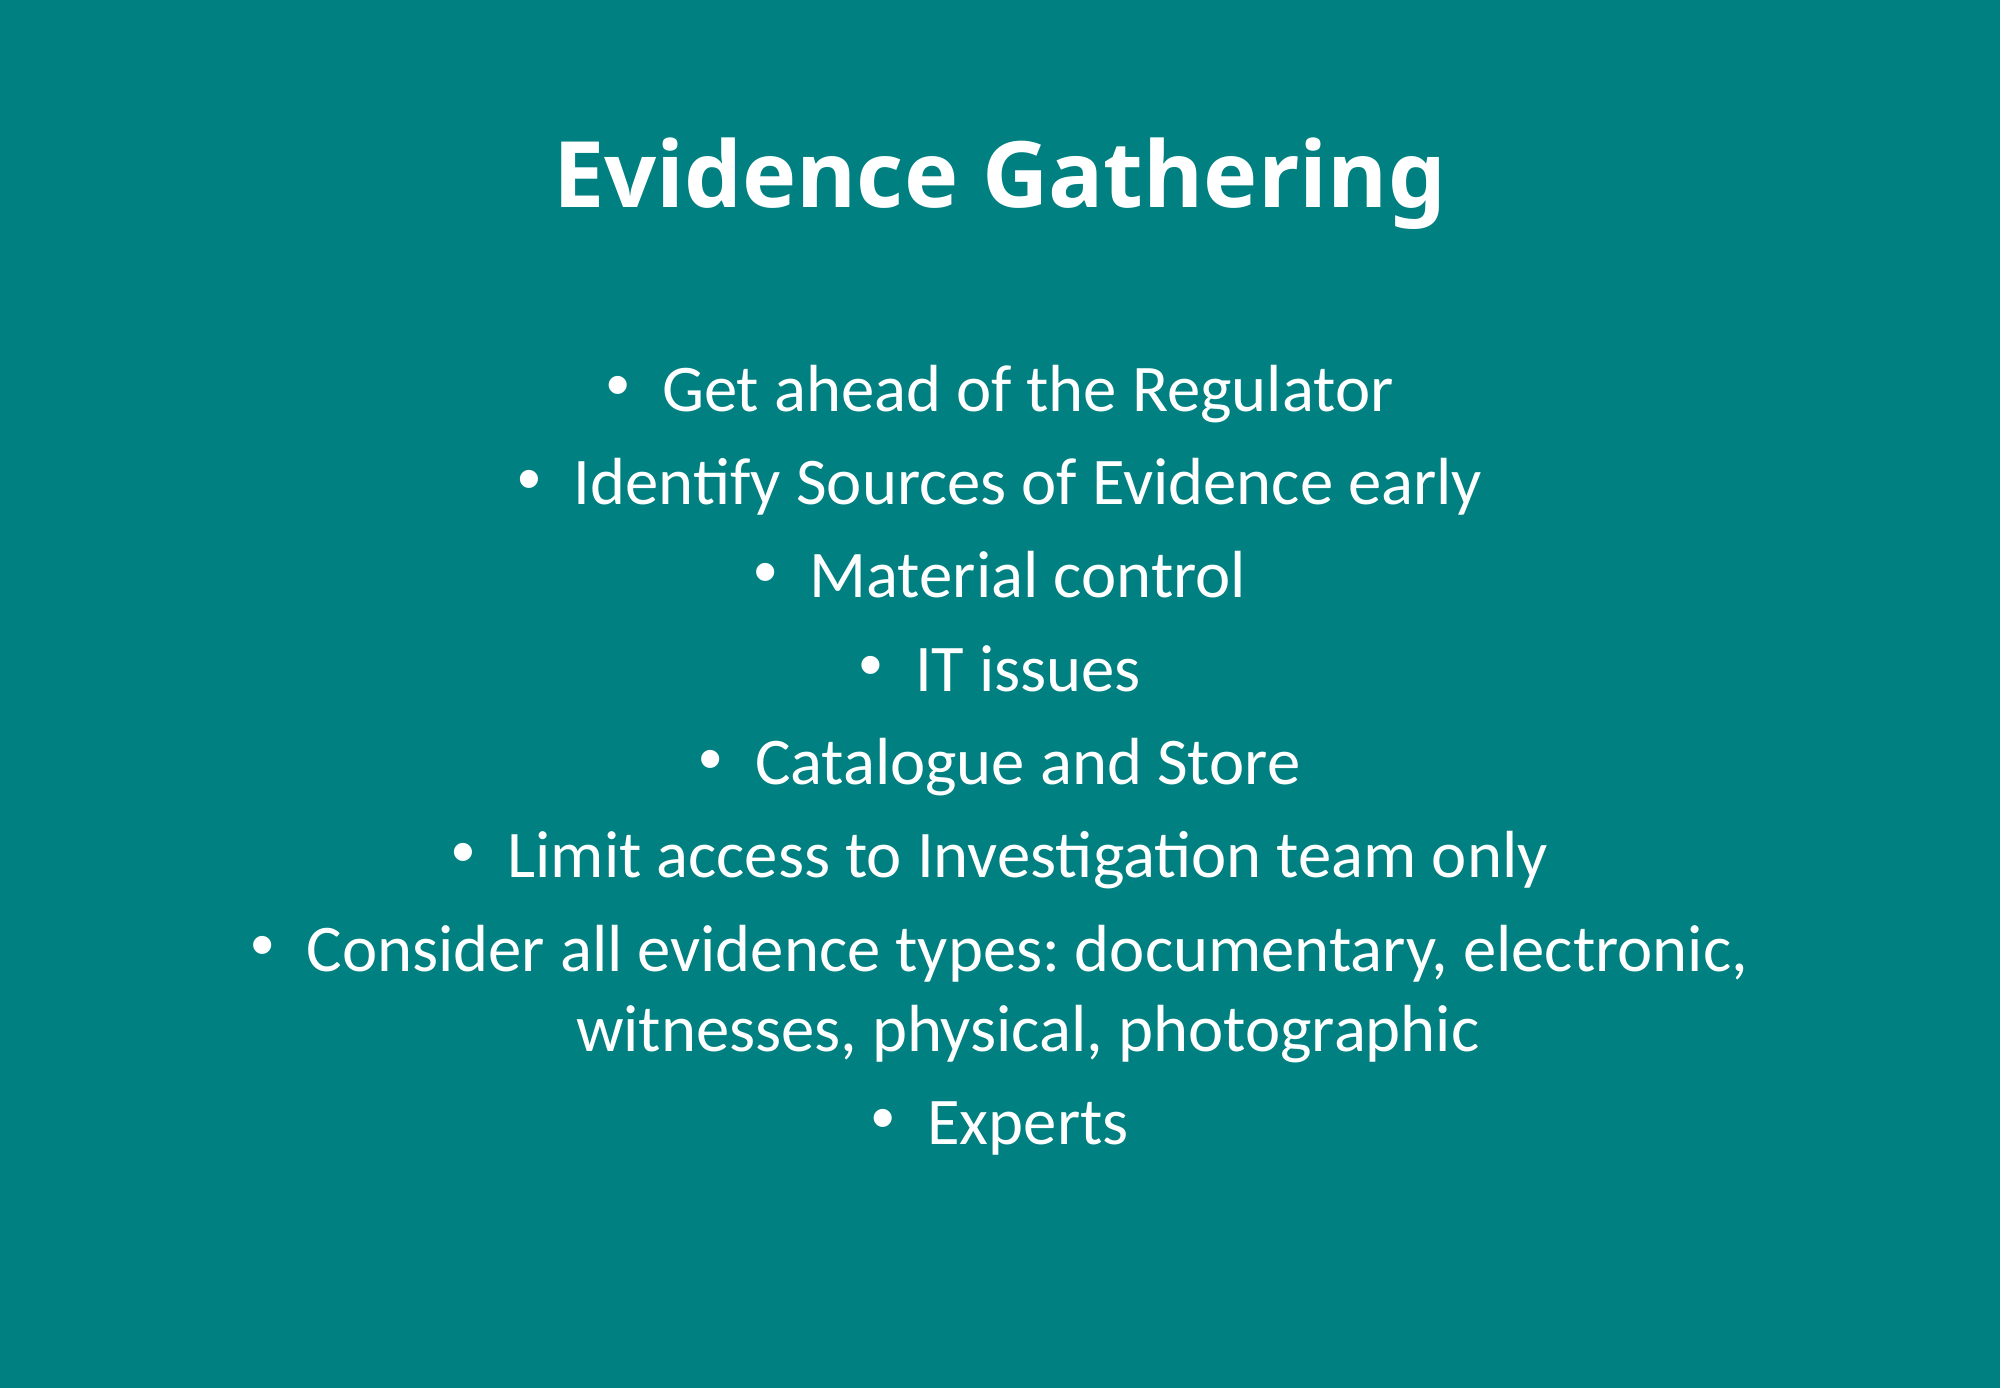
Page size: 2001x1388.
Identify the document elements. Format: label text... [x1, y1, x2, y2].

title Evidence Gathering [99, 55, 1900, 287]
list Get ahead of the Regulator Identify Sources of Evidence early Material control IT issues Catalogue and Store Limit access to Investigation team only Consider all evidence types: documentary, electronic, witnesses, physical, photographic Experts [99, 337, 1900, 1338]
